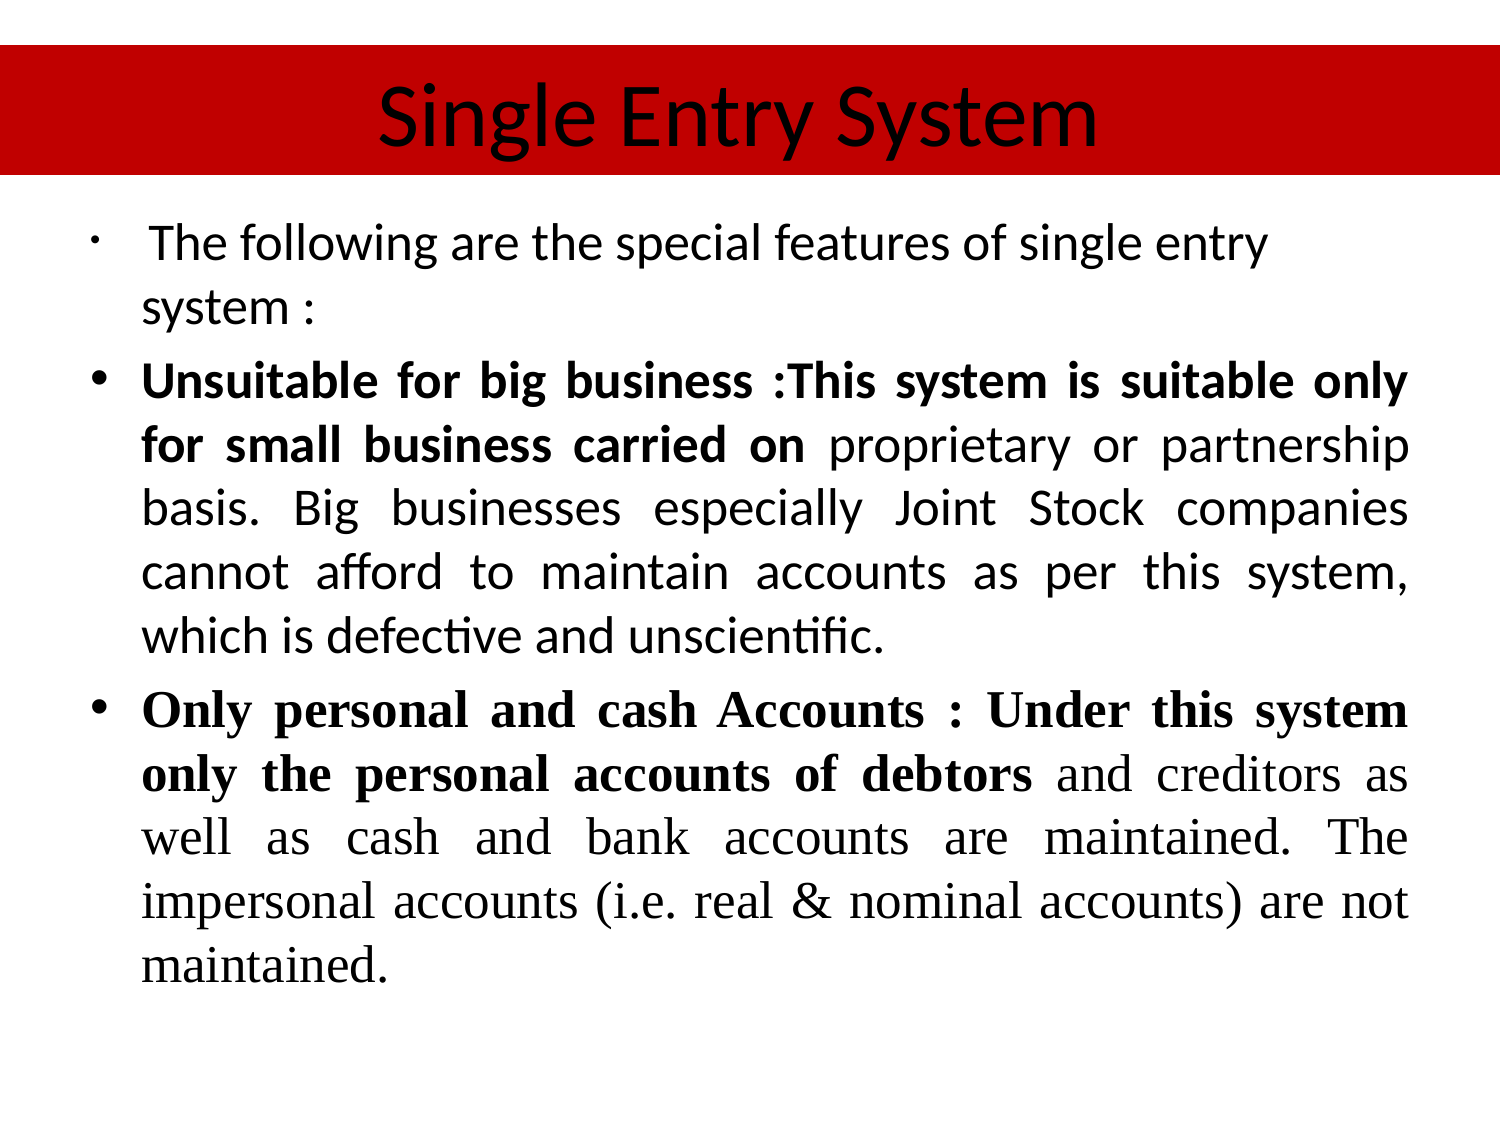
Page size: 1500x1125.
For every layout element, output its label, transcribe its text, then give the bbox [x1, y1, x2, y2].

title Single Entry System [0, 45, 1500, 175]
list The following are the special features of single entry system : Unsuitable for big business :This system is suitable only for small business carried on proprietary or partnership basis. Big businesses especially Joint Stock companies cannot afford to maintain accounts as per this system, which is defective and unscientific. Only personal and cash Accounts : Under this system only the personal accounts of debtors and creditors as well as cash and bank accounts are maintained. The impersonal accounts (i.e. real & nominal accounts) are not maintained. [75, 200, 1425, 1005]
